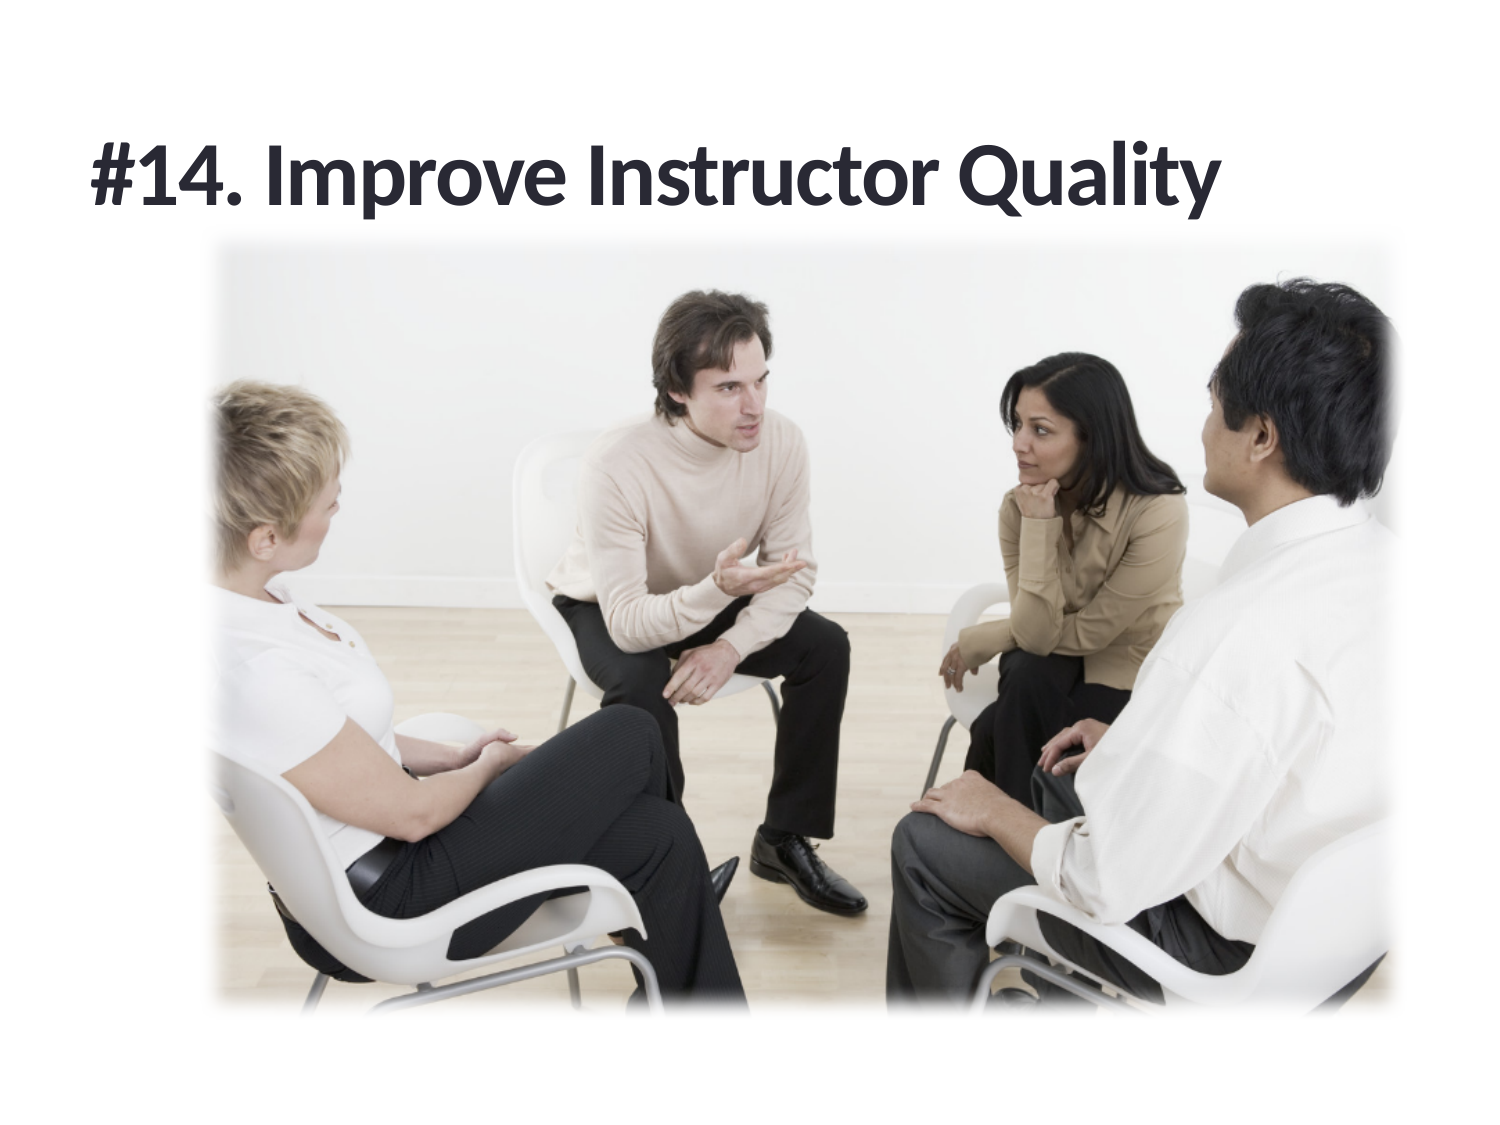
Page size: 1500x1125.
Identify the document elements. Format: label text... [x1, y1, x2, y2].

picture [199, 224, 1407, 1020]
title #14. Improve Instructor Quality [75, 87, 1425, 250]
